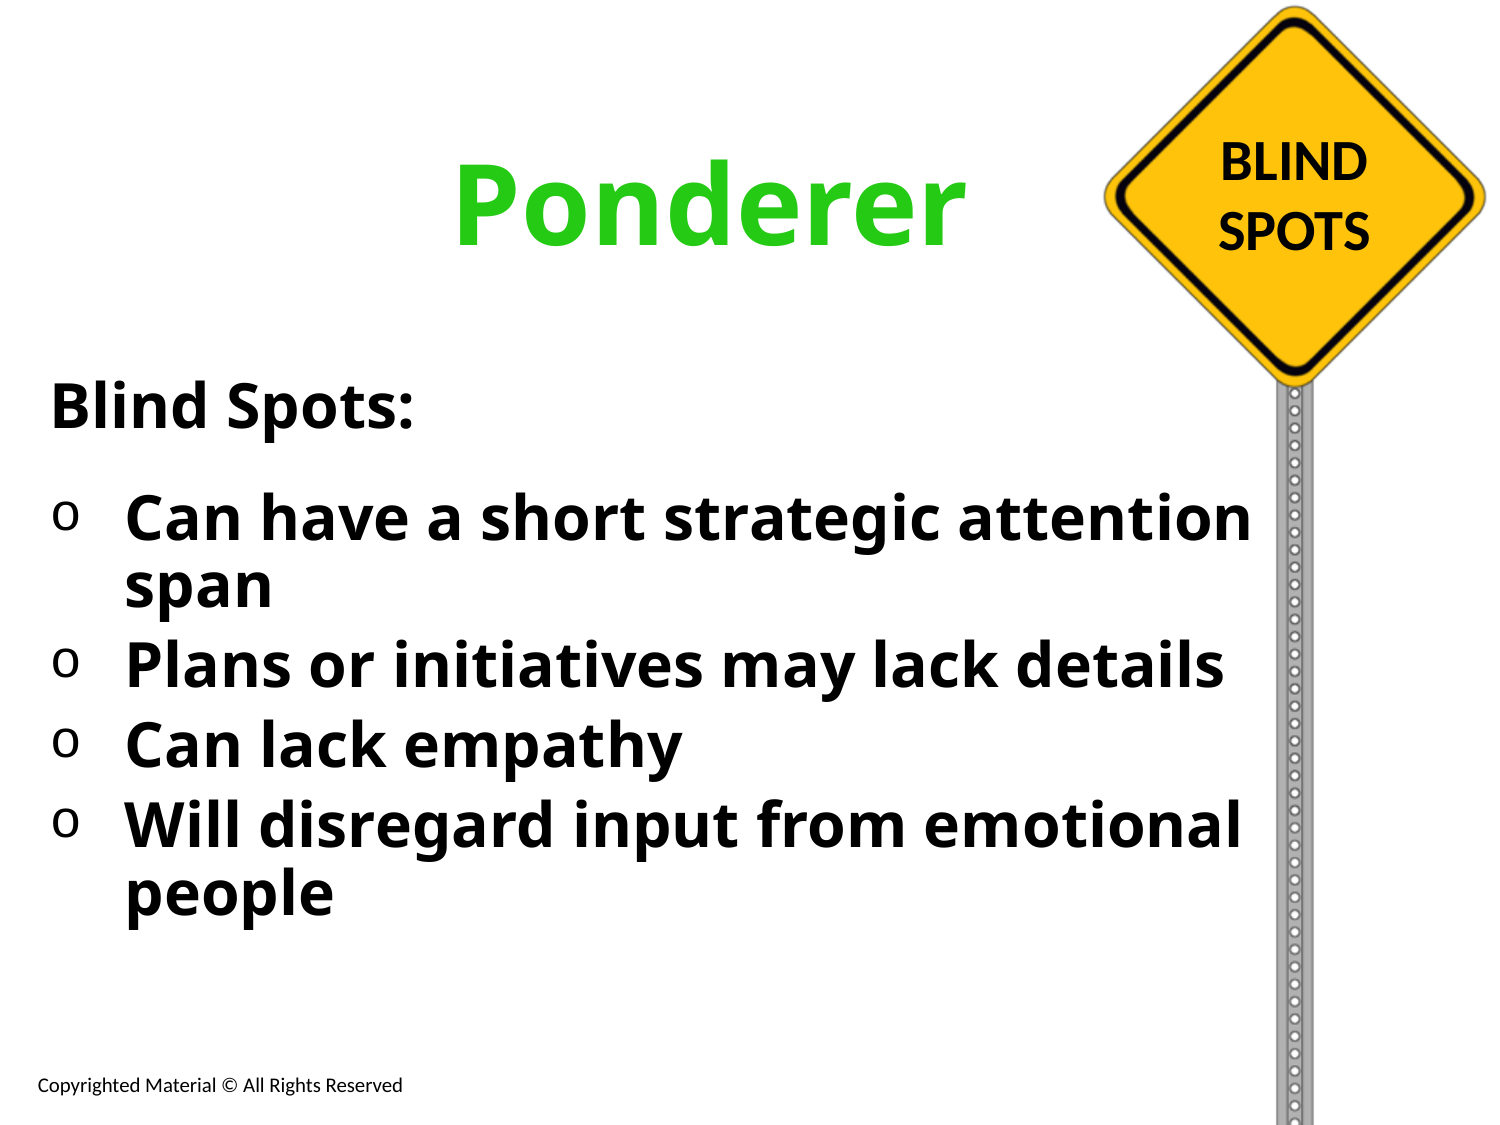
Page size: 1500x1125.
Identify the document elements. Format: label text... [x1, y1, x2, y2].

text_box Copyrighted Material © All Rights Reserved [23, 1064, 419, 1105]
text_box Ponderer [435, 125, 985, 275]
picture [1101, 0, 1488, 1125]
text_box Blind Spots: Can have a short strategic attention span Plans or initiatives may lack details Can lack empathy Will disregard input from emotional people [35, 94, 1101, 950]
